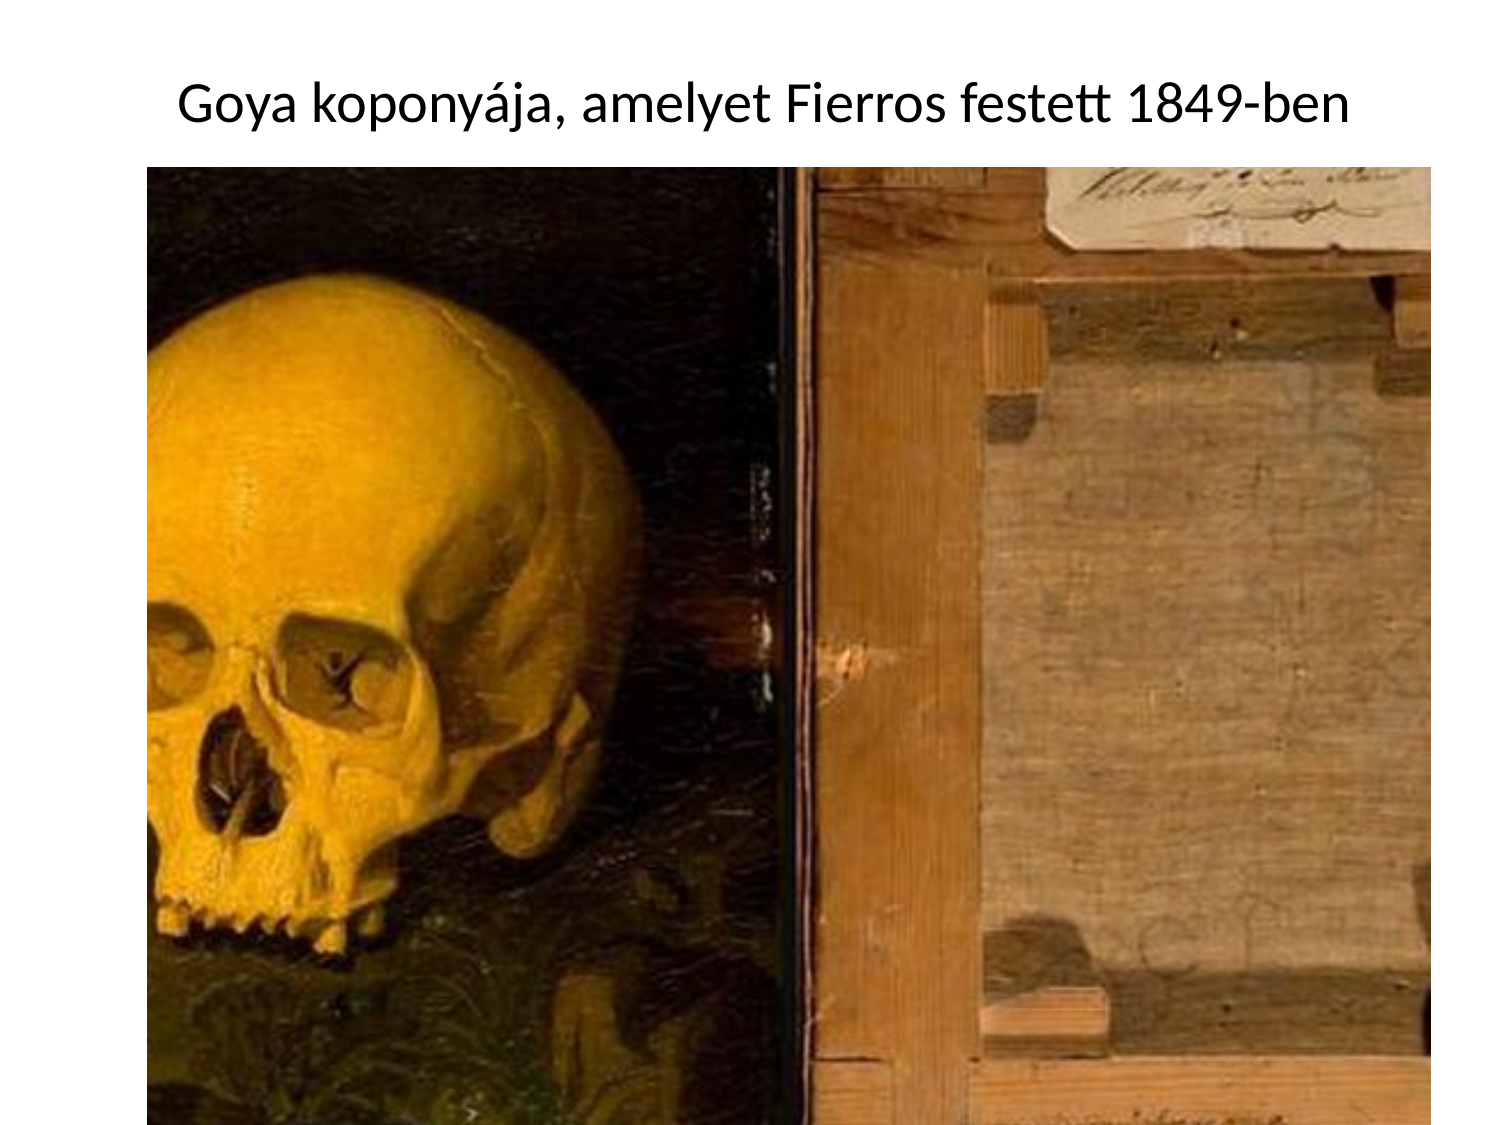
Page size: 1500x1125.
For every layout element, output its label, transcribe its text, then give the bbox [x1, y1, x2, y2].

picture [147, 167, 1431, 1125]
title Goya koponyája, amelyet Fierros festett 1849-ben [29, 30, 1500, 168]
